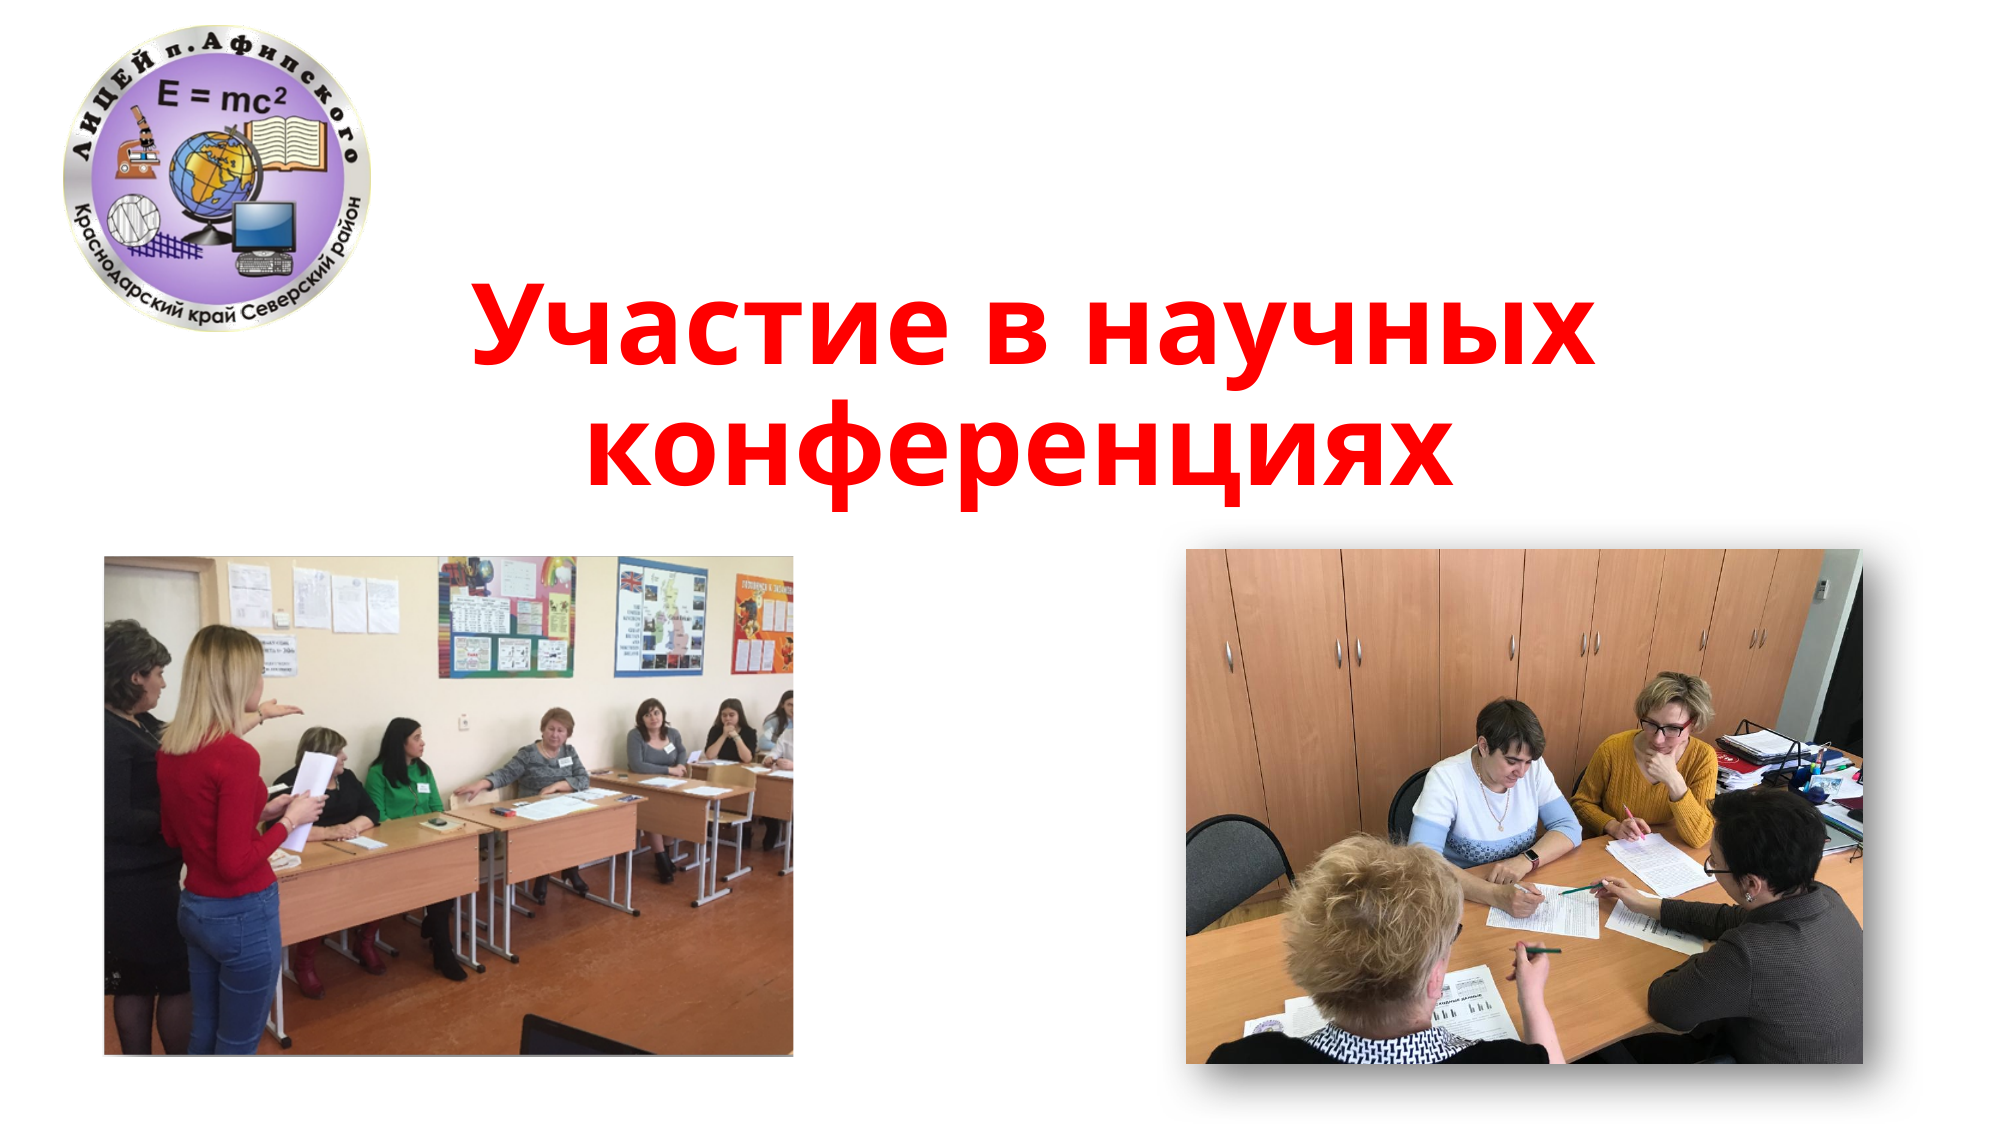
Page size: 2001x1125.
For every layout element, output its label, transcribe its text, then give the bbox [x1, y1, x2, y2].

picture [1186, 549, 1863, 1064]
picture [102, 556, 794, 1057]
title Участие в научных конференциях [217, 362, 1851, 550]
picture [63, 25, 371, 332]
